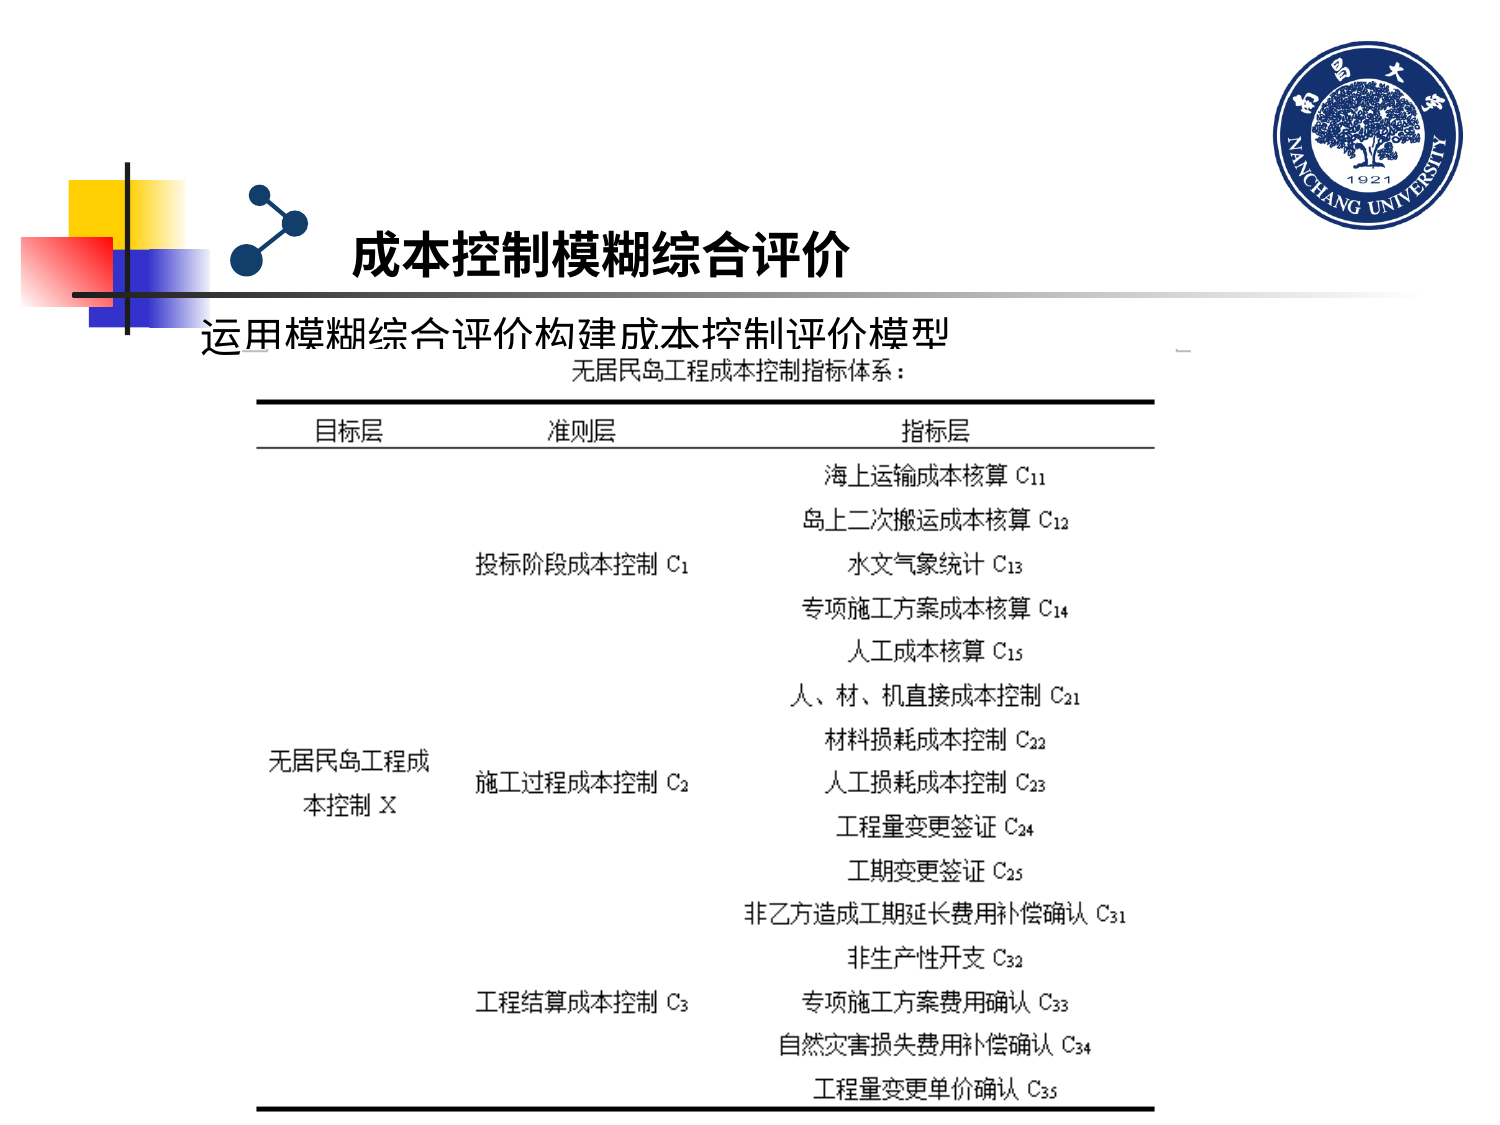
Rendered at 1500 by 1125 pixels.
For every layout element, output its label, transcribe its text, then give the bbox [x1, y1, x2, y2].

title 成本控制模糊综合评价 [336, 172, 999, 291]
text_box 运用模糊综合评价构建成本控制评价模型 [135, 278, 1303, 444]
picture [1266, 31, 1474, 238]
text_box [230, 184, 309, 277]
picture [241, 349, 1192, 1125]
